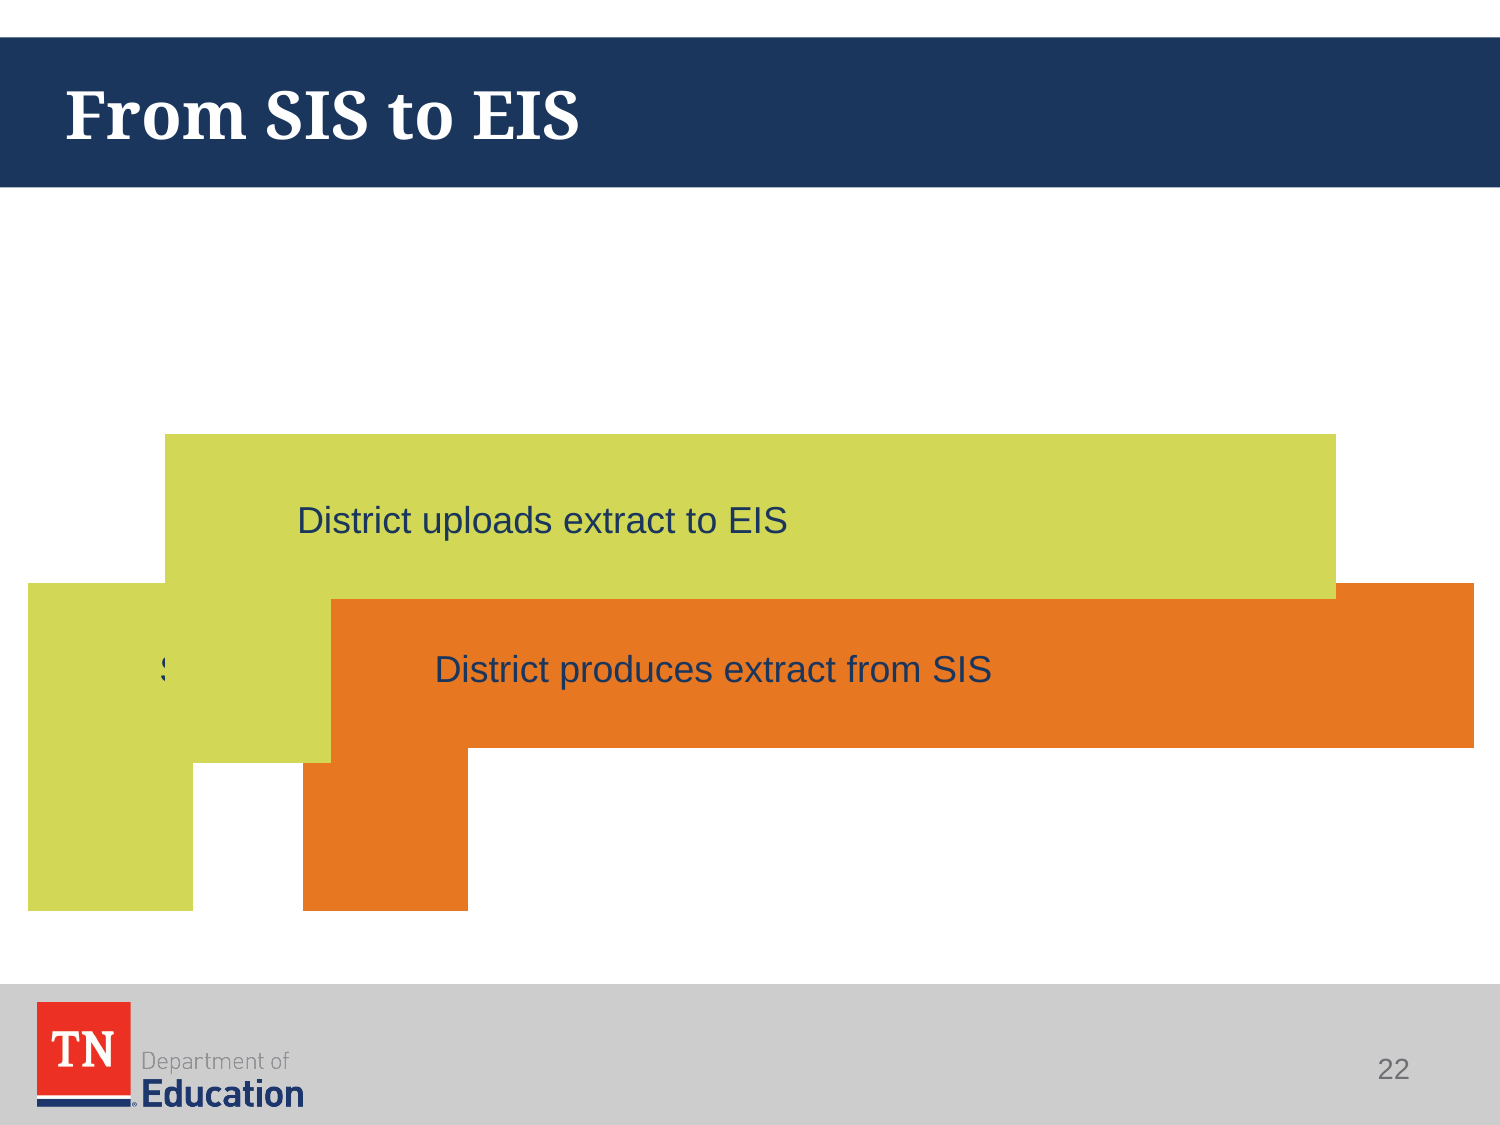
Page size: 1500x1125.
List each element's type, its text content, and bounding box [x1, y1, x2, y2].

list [28, 212, 1475, 994]
picture [37, 1002, 303, 1107]
title From SIS to EIS [50, 37, 1413, 188]
slide_number 22 [1350, 1042, 1425, 1103]
